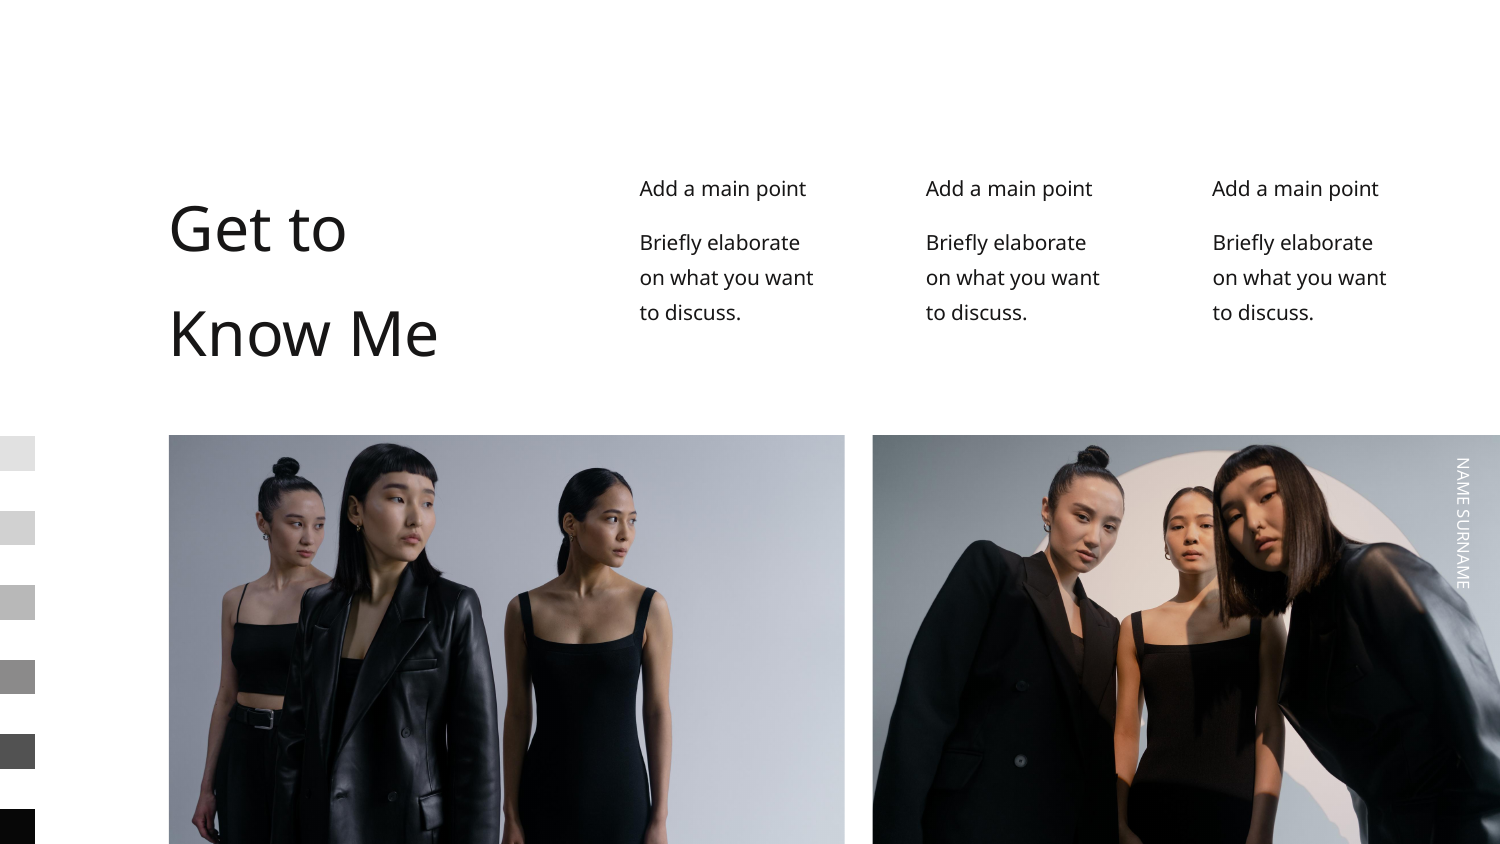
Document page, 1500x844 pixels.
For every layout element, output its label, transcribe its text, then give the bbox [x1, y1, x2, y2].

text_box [925, 165, 1151, 304]
text_box Get to Know Me [168, 158, 571, 369]
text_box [1211, 165, 1438, 304]
picture [872, 435, 1500, 844]
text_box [639, 165, 865, 304]
picture [168, 435, 845, 844]
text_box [0, 435, 37, 844]
